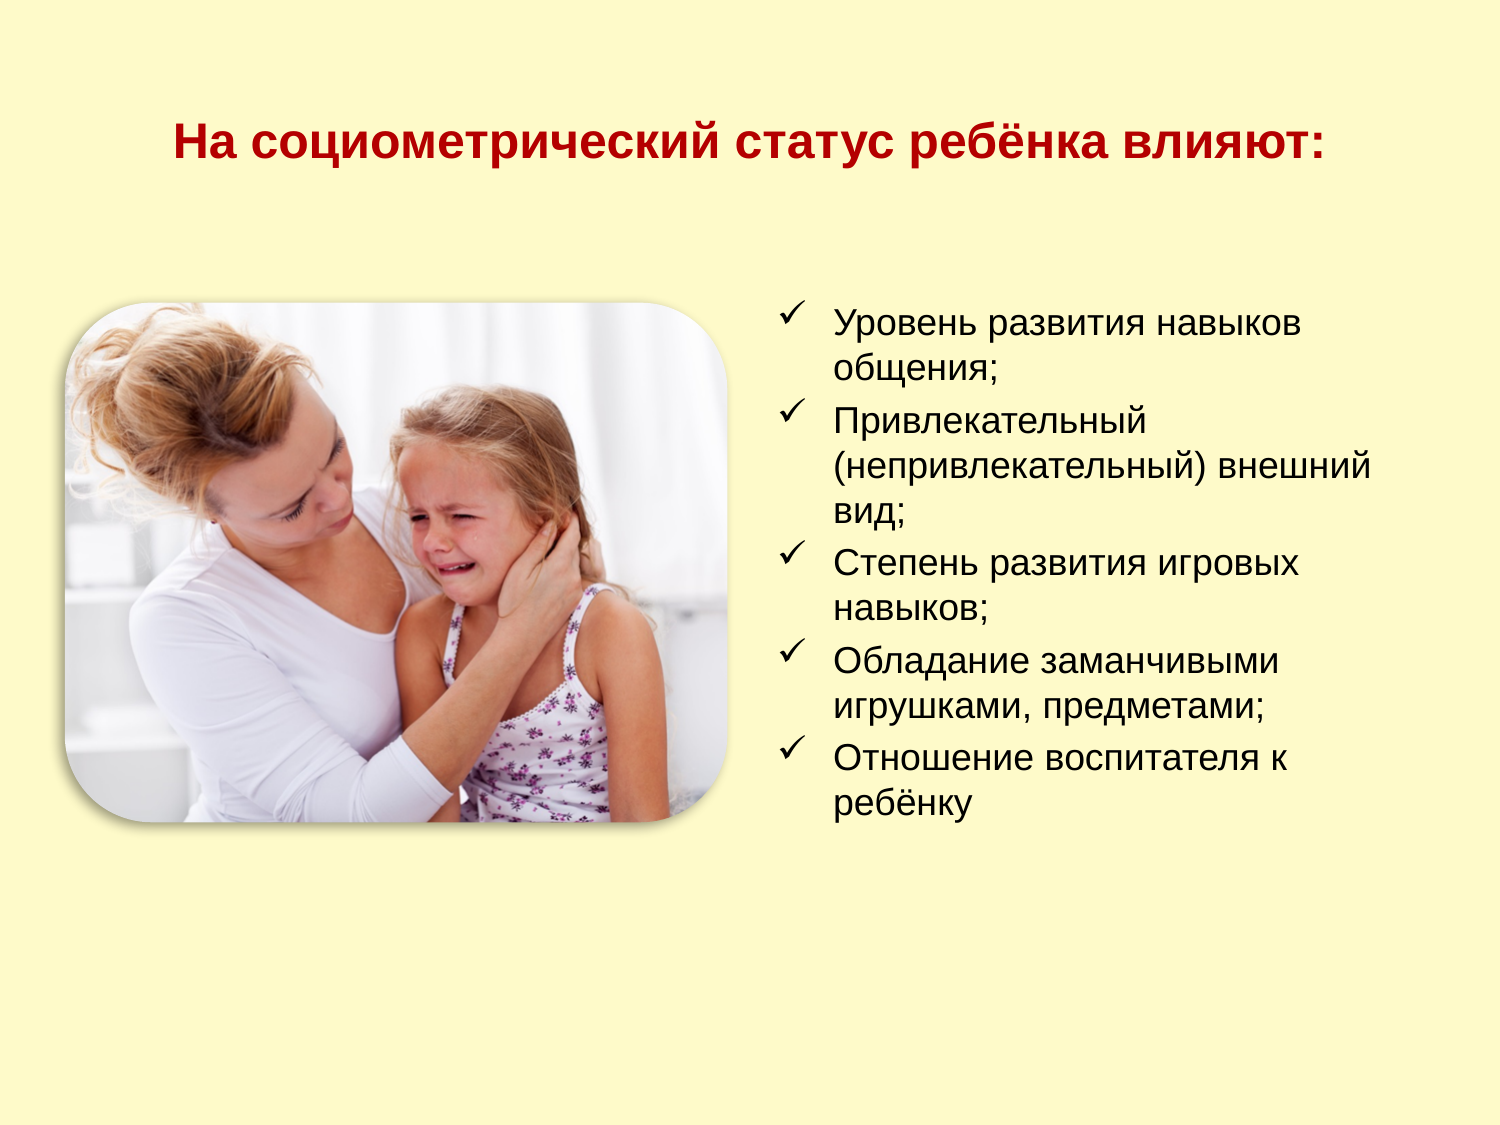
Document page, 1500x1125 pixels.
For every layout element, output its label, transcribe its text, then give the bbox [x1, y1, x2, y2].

title На социометрический статус ребёнка влияют: [75, 45, 1425, 233]
list Уровень развития навыков общения; Привлекательный (непривлекательный) внешний вид; Степень развития игровых навыков; Обладание заманчивыми игрушками, предметами; Отношение воспитателя к ребёнку [761, 290, 1425, 1034]
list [64, 302, 728, 823]
